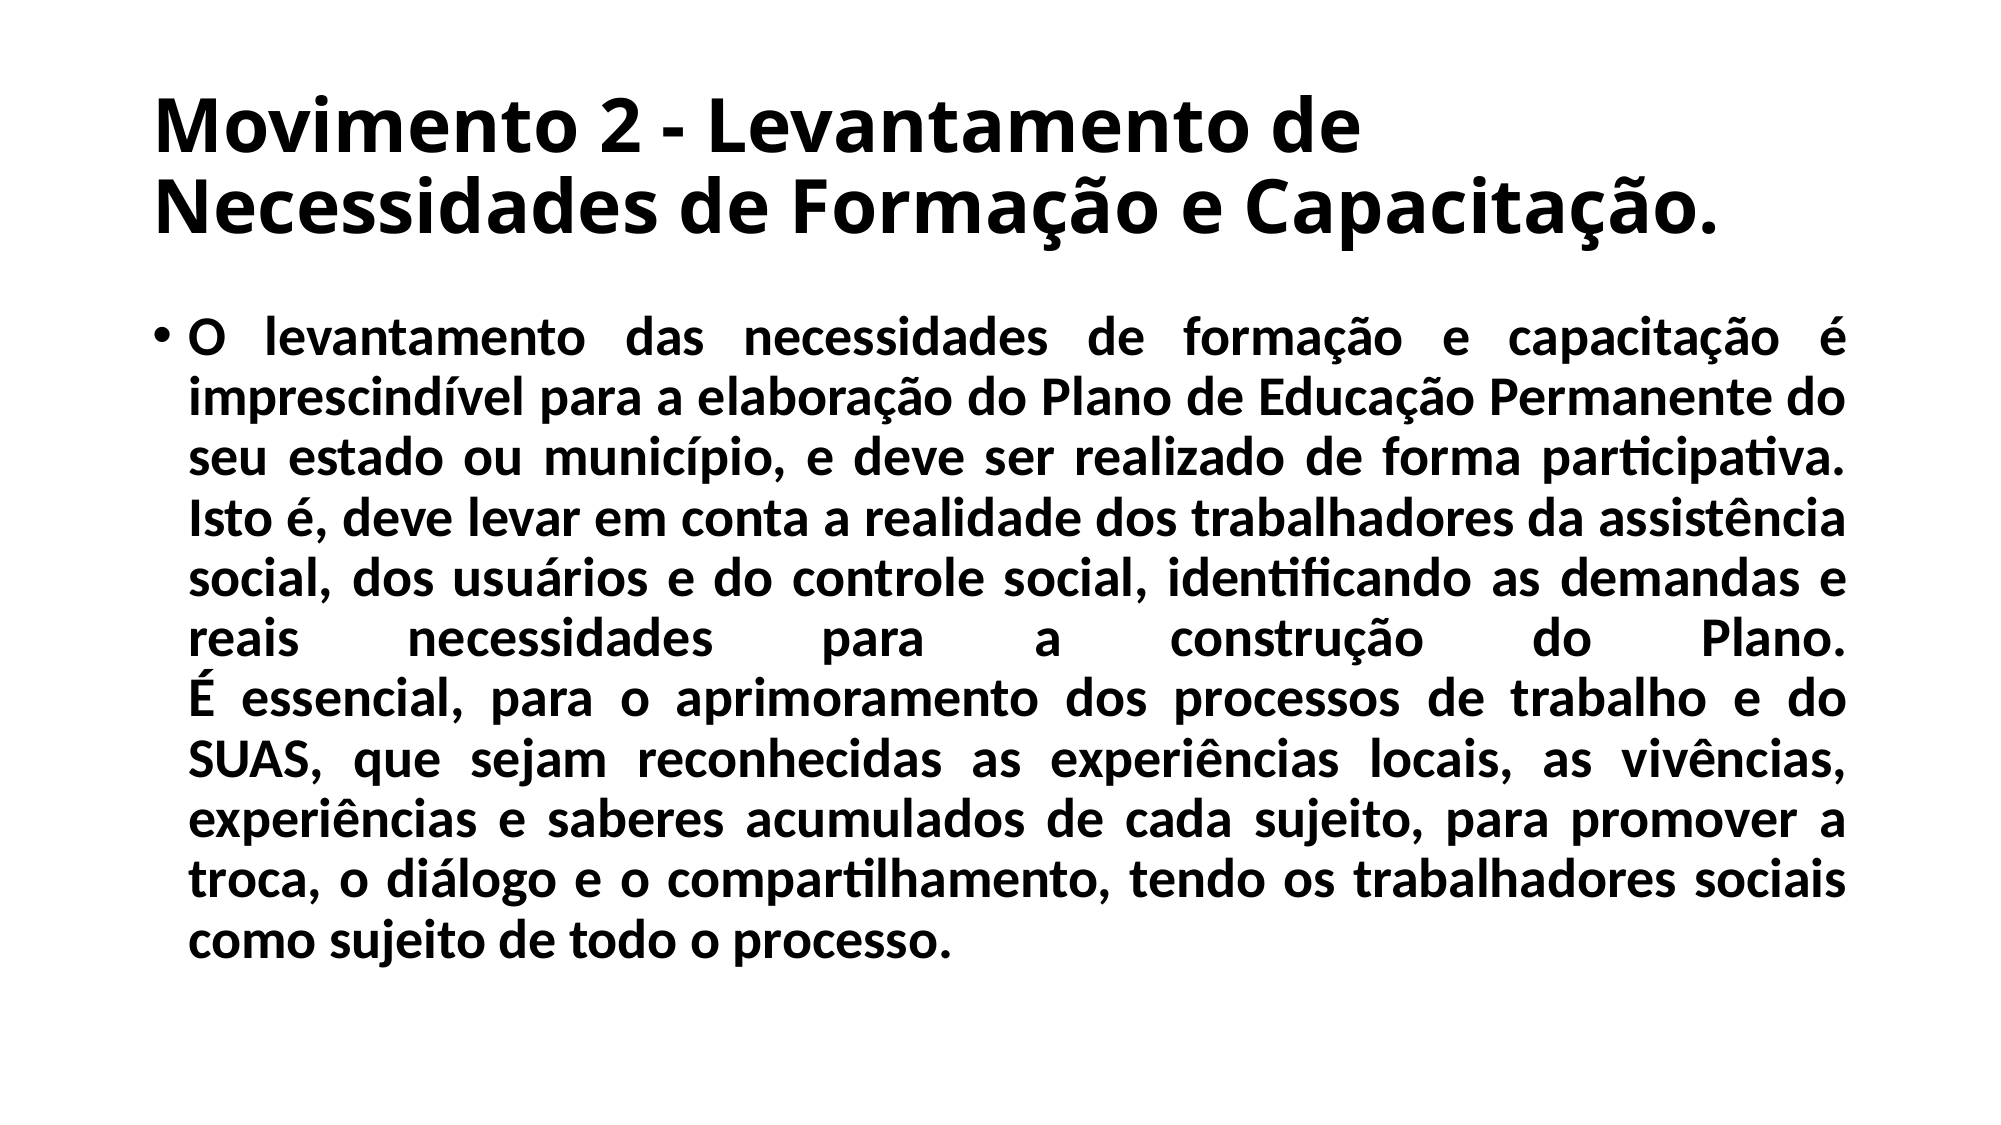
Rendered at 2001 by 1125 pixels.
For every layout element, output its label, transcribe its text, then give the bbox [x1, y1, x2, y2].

title Movimento 2 - Levantamento de Necessidades de Formação e Capacitação. [137, 59, 1863, 278]
list O levantamento das necessidades de formação e capacitação é imprescindível para a elaboração do Plano de Educação Permanente do seu estado ou município, e deve ser realizado de forma participativa. Isto é, deve levar em conta a realidade dos trabalhadores da assistência social, dos usuários e do controle social, identificando as demandas e reais necessidades para a construção do Plano. É essencial, para o aprimoramento dos processos de trabalho e do SUAS, que sejam reconhecidas as experiências locais, as vivências, experiências e saberes acumulados de cada sujeito, para promover a troca, o diálogo e o compartilhamento, tendo os trabalhadores sociais como sujeito de todo o processo. [137, 299, 1863, 1014]
